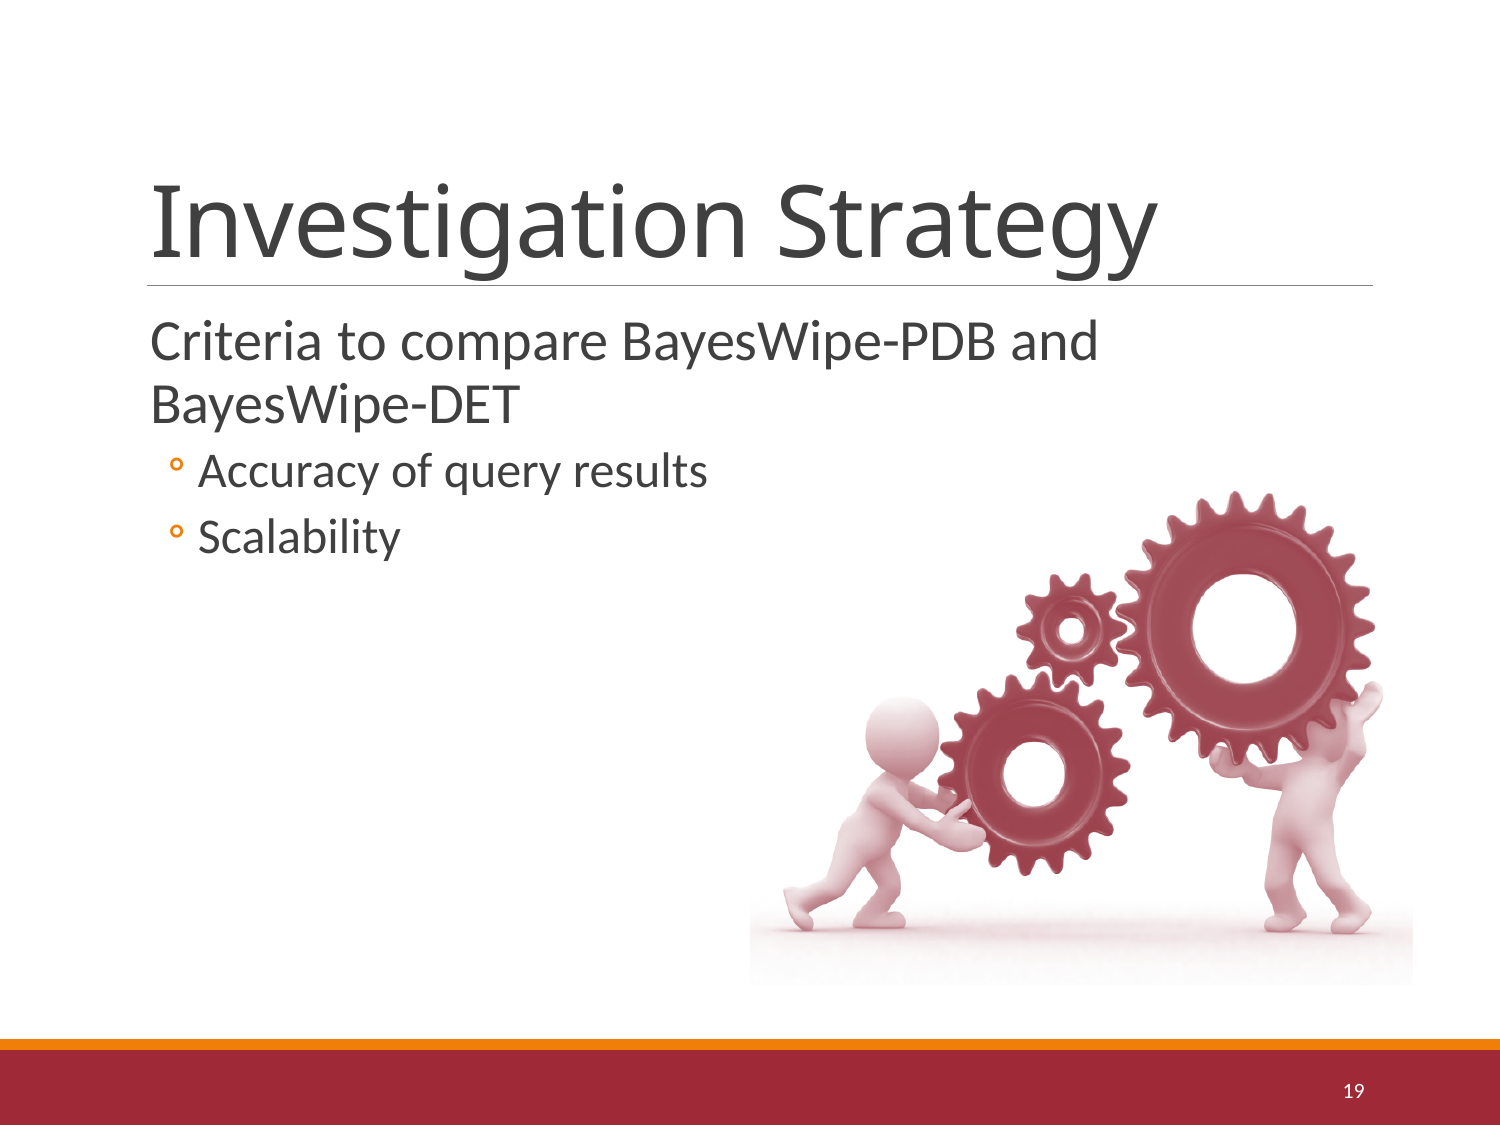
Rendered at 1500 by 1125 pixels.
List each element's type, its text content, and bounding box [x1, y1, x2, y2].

picture [749, 457, 1413, 986]
title Investigation Strategy [135, 47, 1373, 285]
slide_number 19 [1218, 1059, 1380, 1120]
list Criteria to compare BayesWipe-PDB and BayesWipe-DET Accuracy of query results Scalability [135, 302, 1373, 963]
